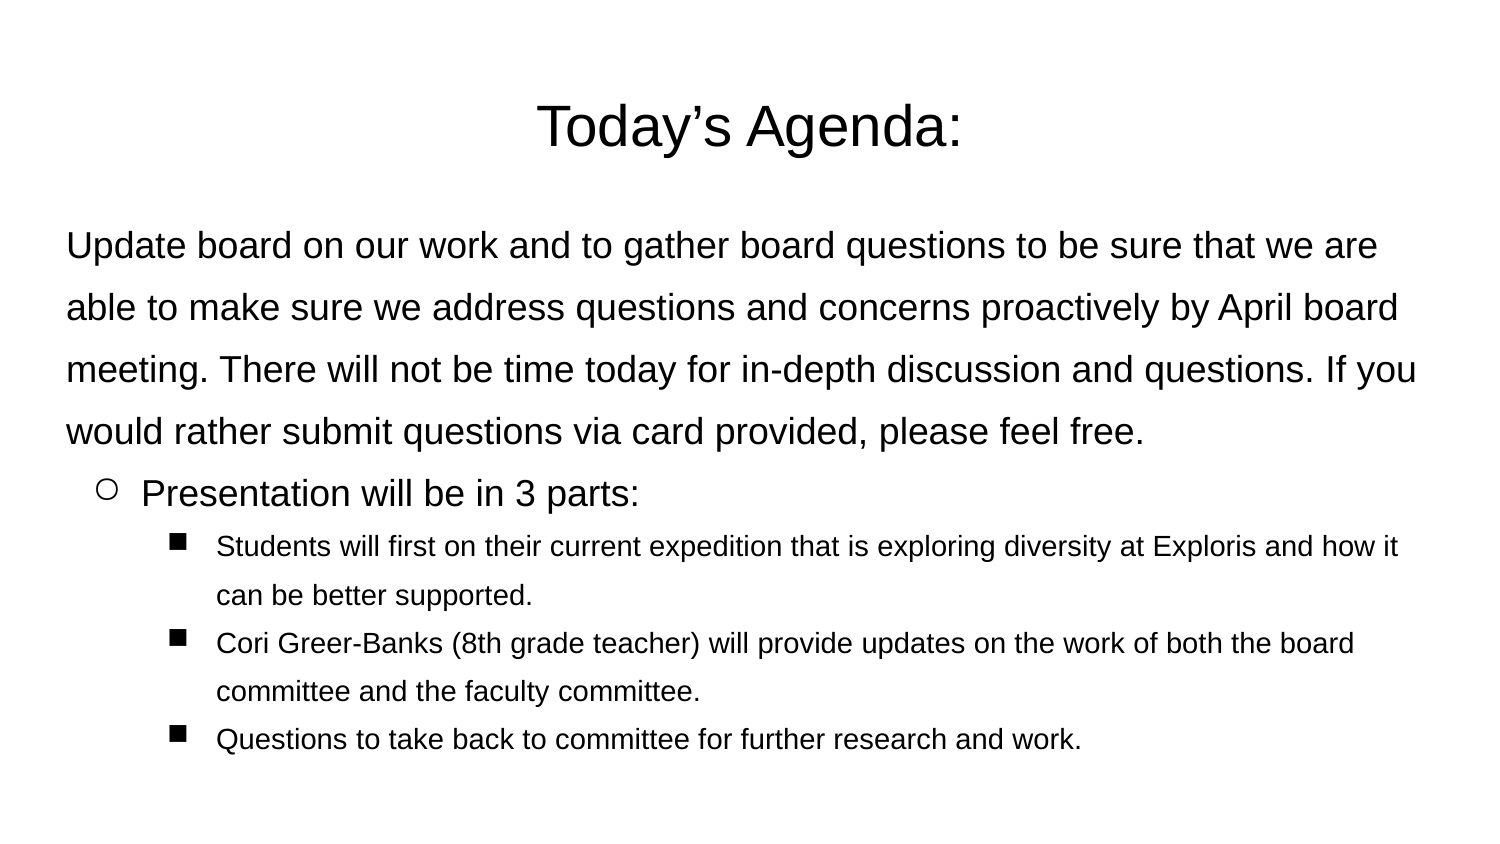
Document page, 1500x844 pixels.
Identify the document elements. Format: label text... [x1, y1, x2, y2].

list Update board on our work and to gather board questions to be sure that we are able to make sure we address questions and concerns proactively by April board meeting. There will not be time today for in-depth discussion and questions. If you would rather submit questions via card provided, please feel free. Presentation will be in 3 parts: Students will first on their current expedition that is exploring diversity at Exploris and how it can be better supported. Cori Greer-Banks (8th grade teacher) will provide updates on the work of both the board committee and the faculty committee. Questions to take back to committee for further research and work. [51, 189, 1449, 750]
title Today’s Agenda: [51, 72, 1449, 167]
